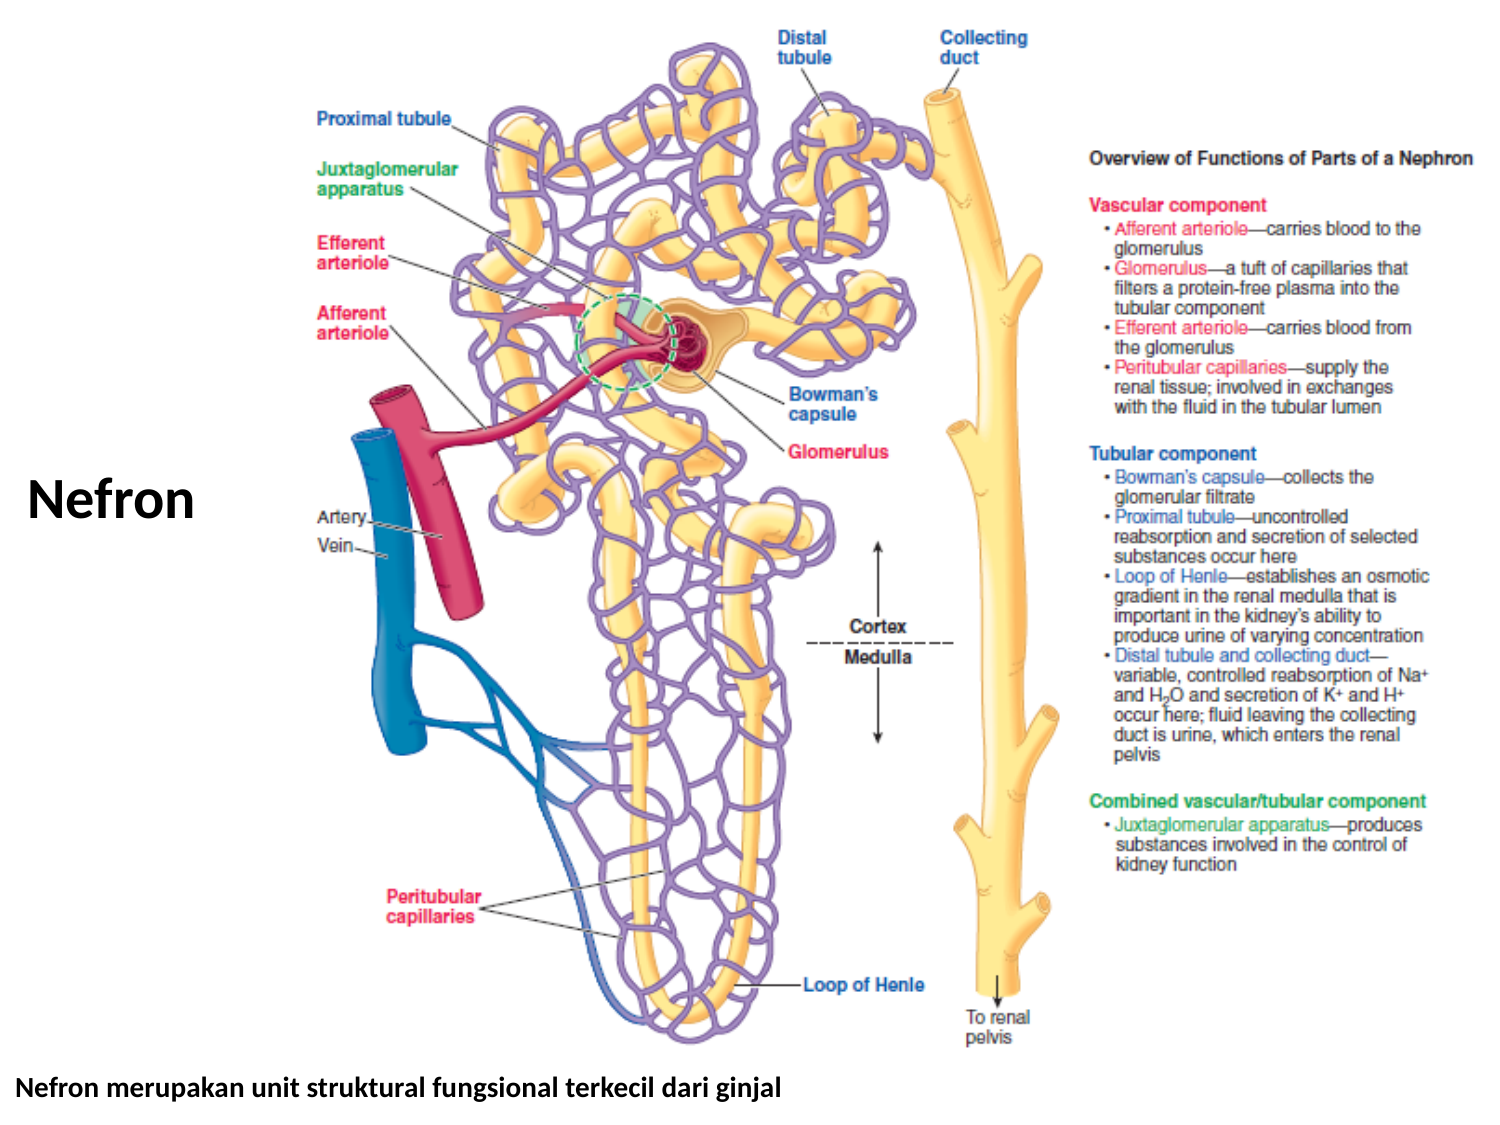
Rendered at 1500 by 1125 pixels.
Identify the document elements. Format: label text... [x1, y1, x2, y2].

title Nefron [12, 477, 307, 538]
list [312, 12, 1488, 1050]
list Nefron merupakan unit struktural fungsional terkecil dari ginjal [0, 1060, 1163, 1125]
